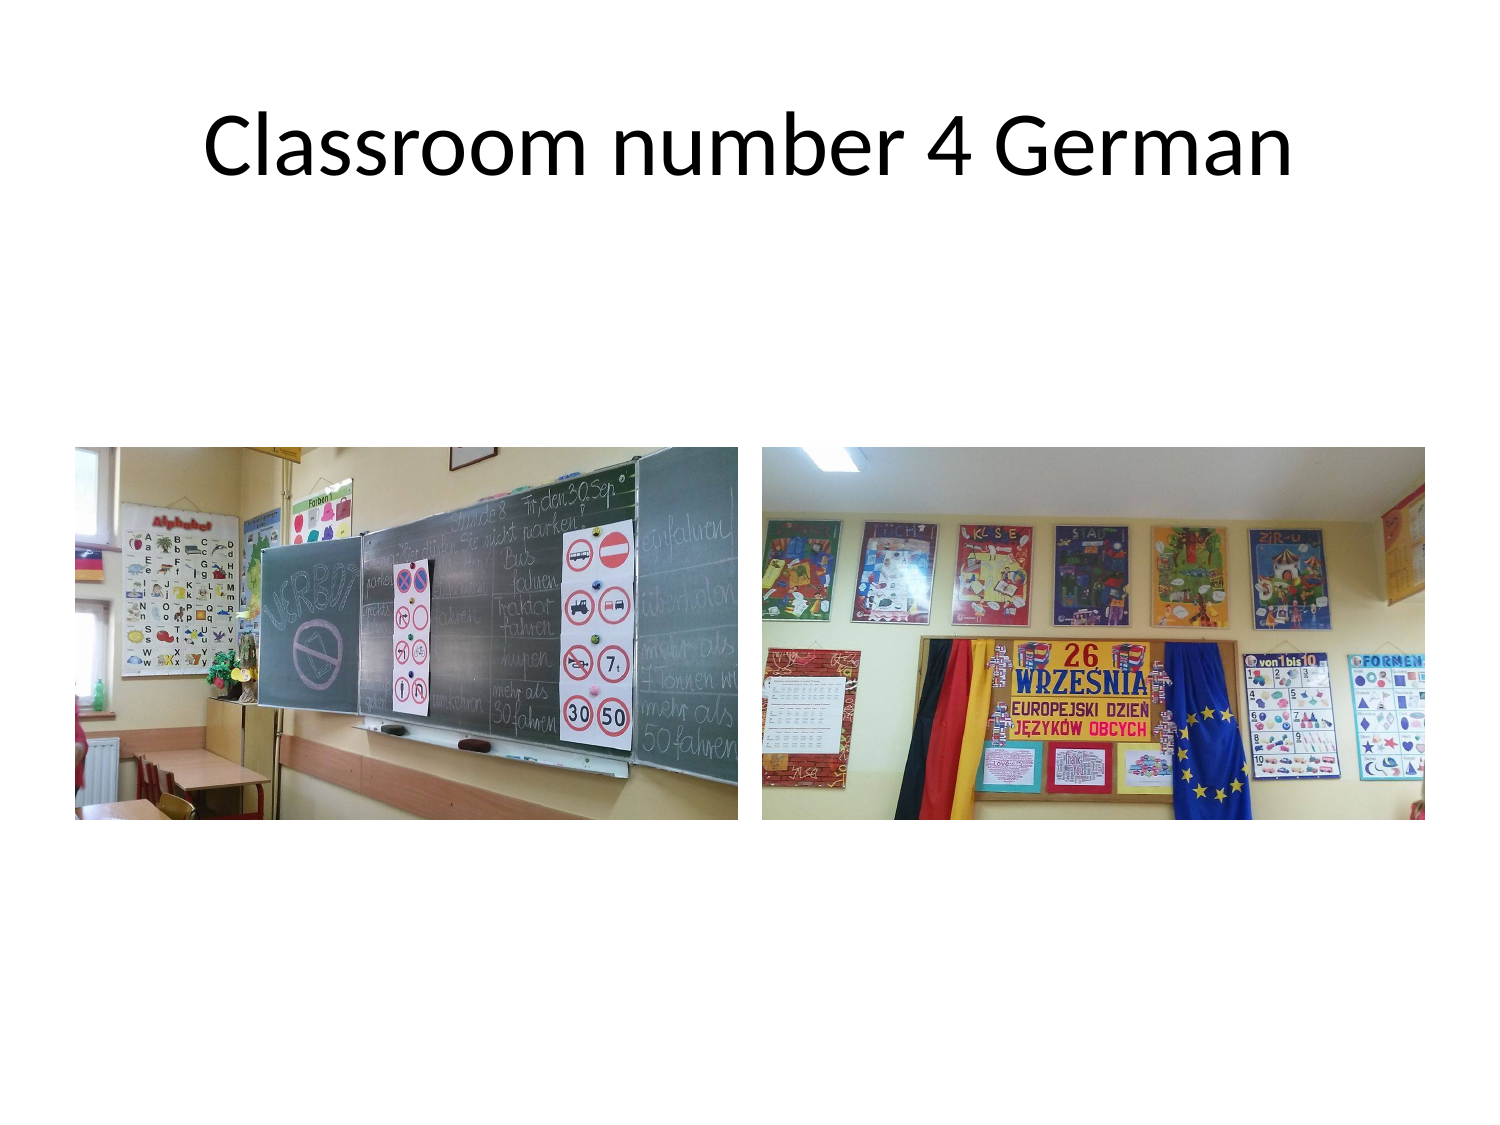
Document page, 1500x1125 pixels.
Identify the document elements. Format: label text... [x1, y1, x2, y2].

title Classroom number 4 German [75, 45, 1425, 233]
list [74, 447, 738, 821]
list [762, 447, 1426, 821]
